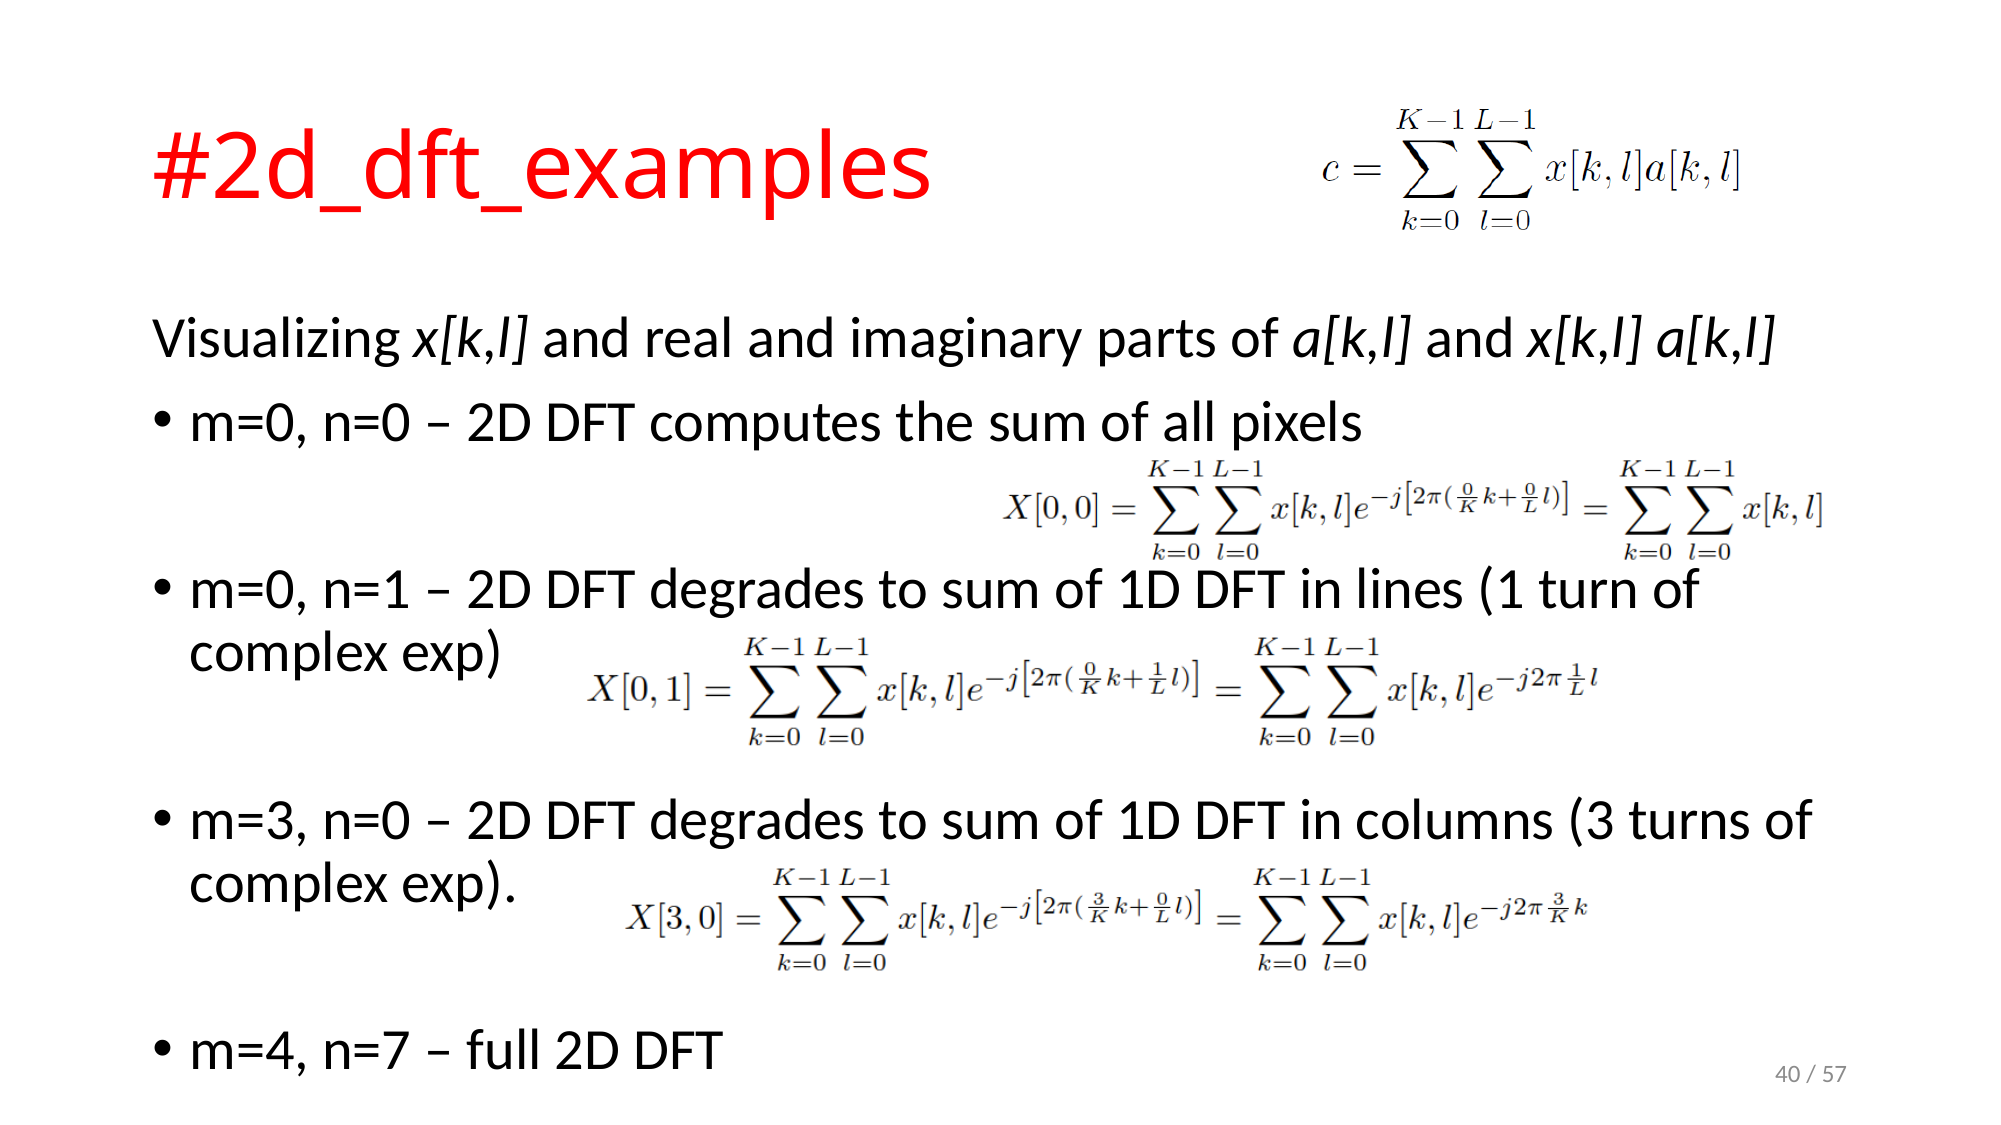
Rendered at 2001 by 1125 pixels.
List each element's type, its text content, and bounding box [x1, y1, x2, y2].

picture [621, 862, 1594, 976]
title #2d_dft_examples [137, 59, 1863, 278]
list Visualizing x[k,l] and real and imaginary parts of a[k,l] and x[k,l] a[k,l] m=0, n=0 – 2D DFT computes the sum of all pixels m=0, n=1 – 2D DFT degrades to sum of 1D DFT in lines (1 turn of complex exp) m=3, n=0 – 2D DFT degrades to sum of 1D DFT in columns (3 turns of complex exp). m=4, n=7 – full 2D DFT [137, 299, 1863, 1014]
picture [996, 456, 1828, 563]
picture [586, 633, 1606, 750]
picture [1318, 102, 1745, 235]
slide_number 40 / 57 [1412, 1042, 1863, 1103]
